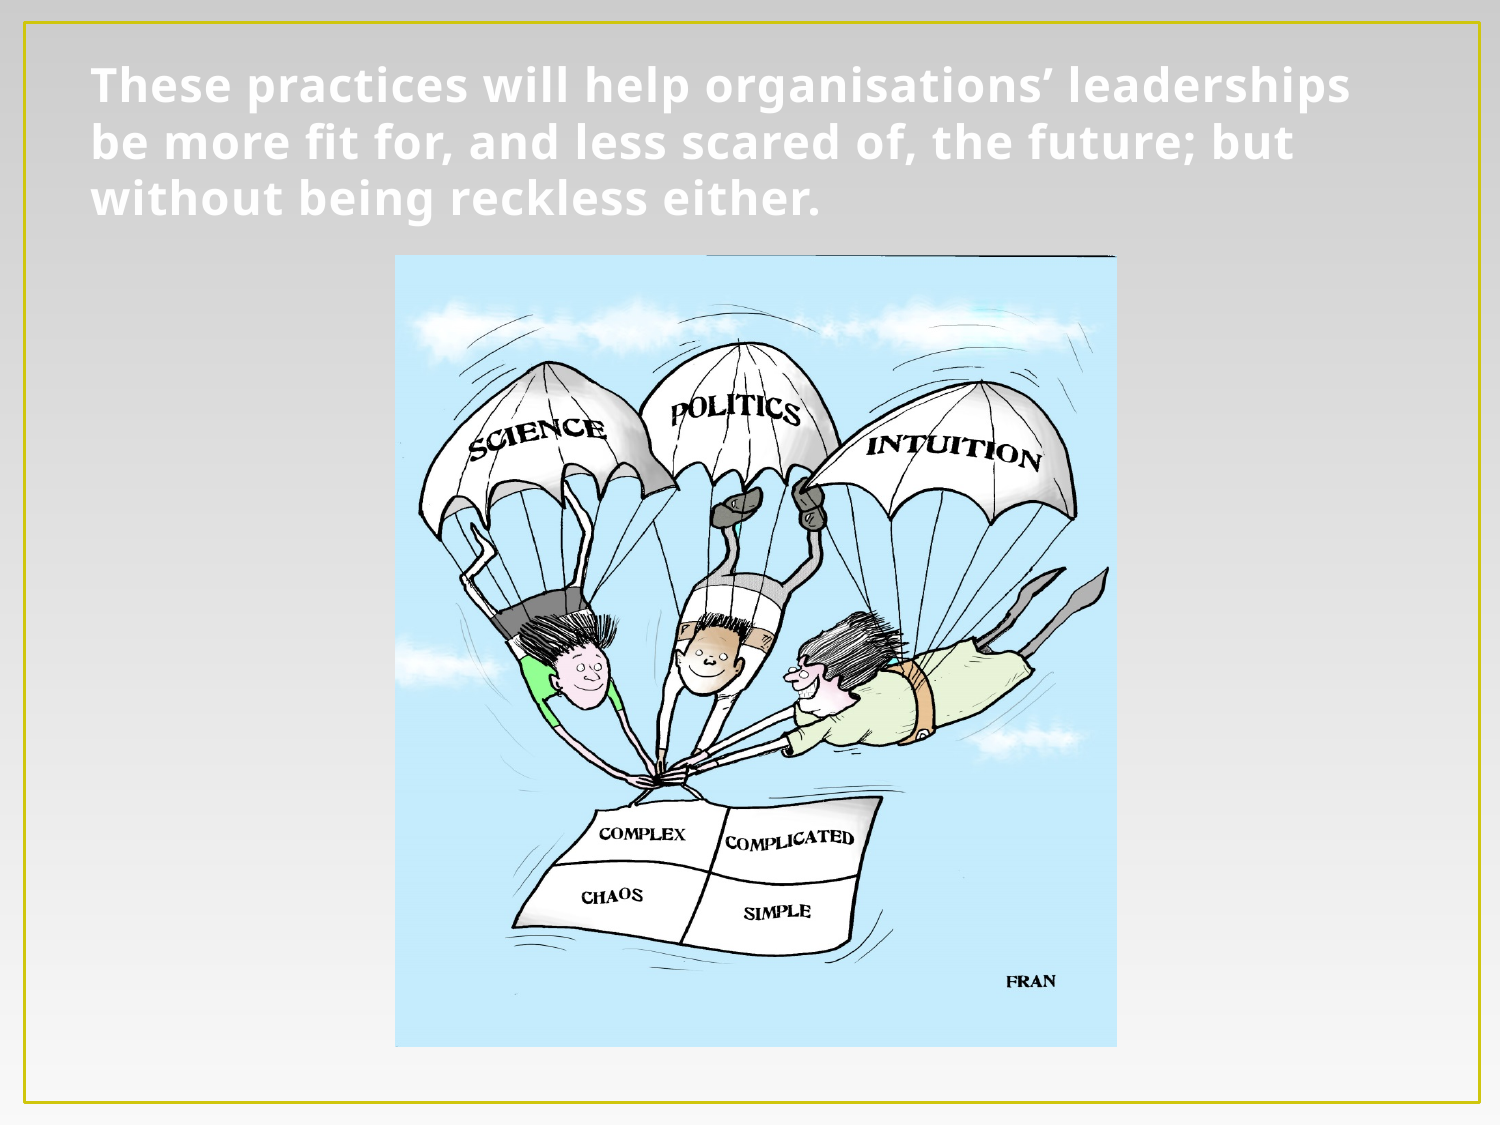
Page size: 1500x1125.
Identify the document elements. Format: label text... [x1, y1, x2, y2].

title These practices will help organisations’ leaderships be more fit for, and less scared of, the future; but without being reckless either. [75, 45, 1425, 233]
picture [395, 255, 1117, 1047]
